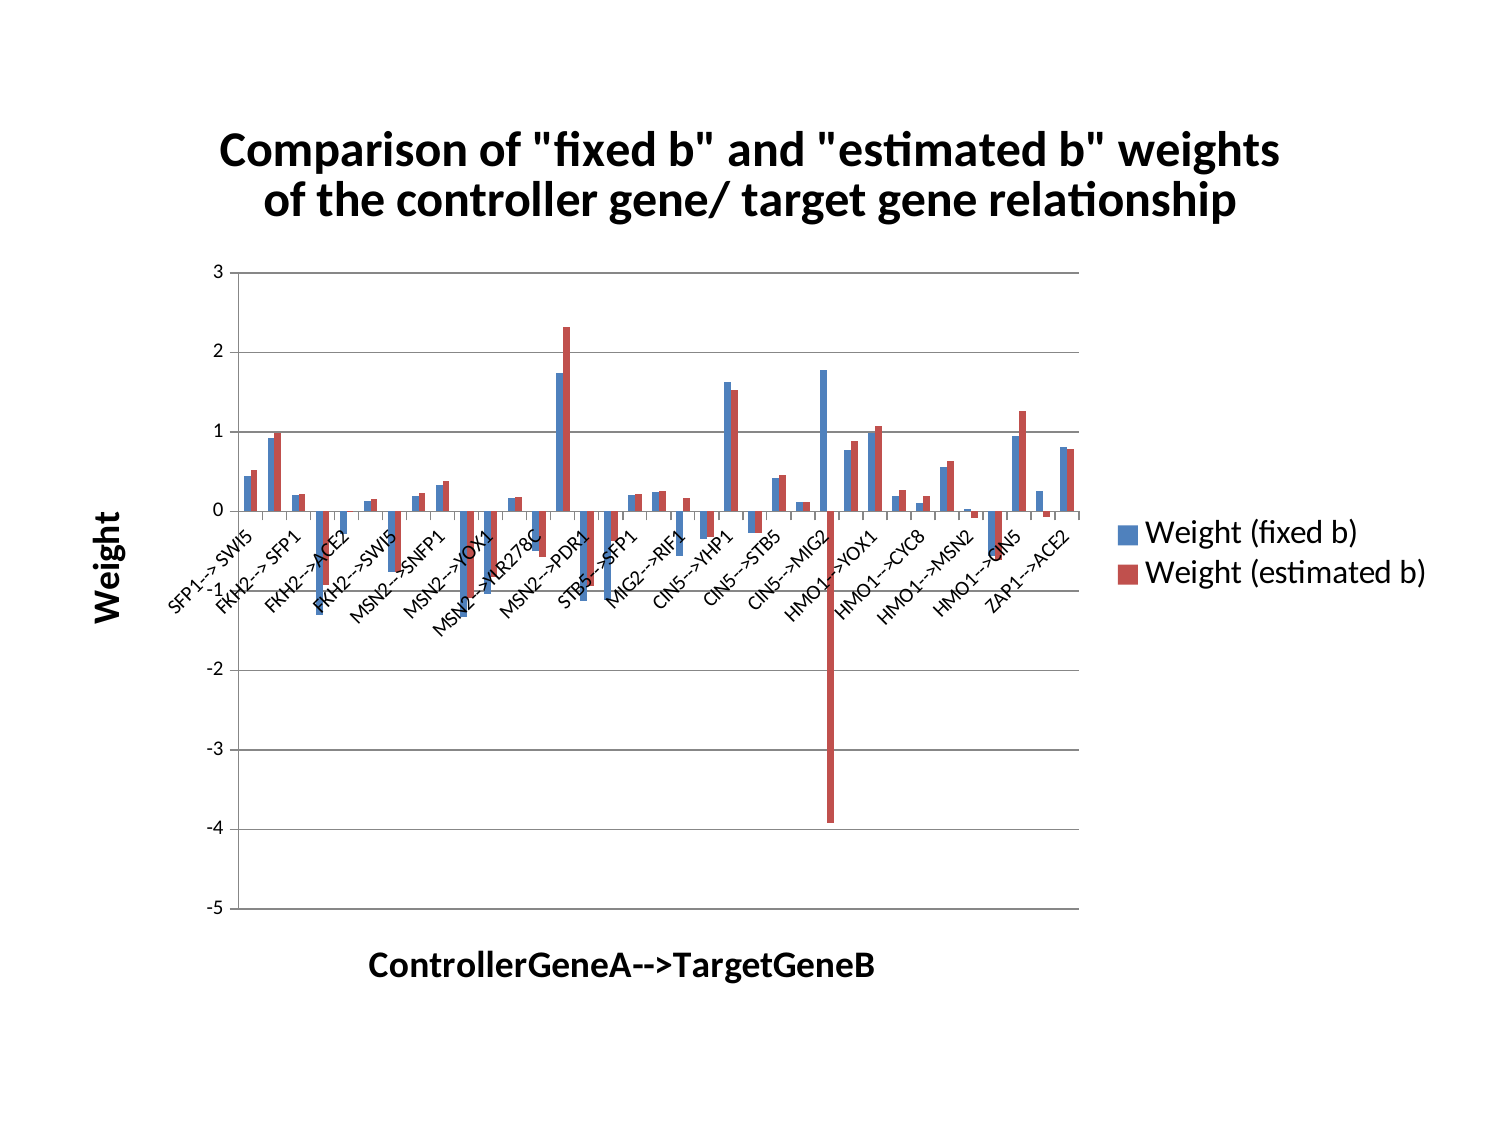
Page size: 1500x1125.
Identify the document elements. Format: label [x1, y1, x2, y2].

chart [49, 87, 1451, 1023]
